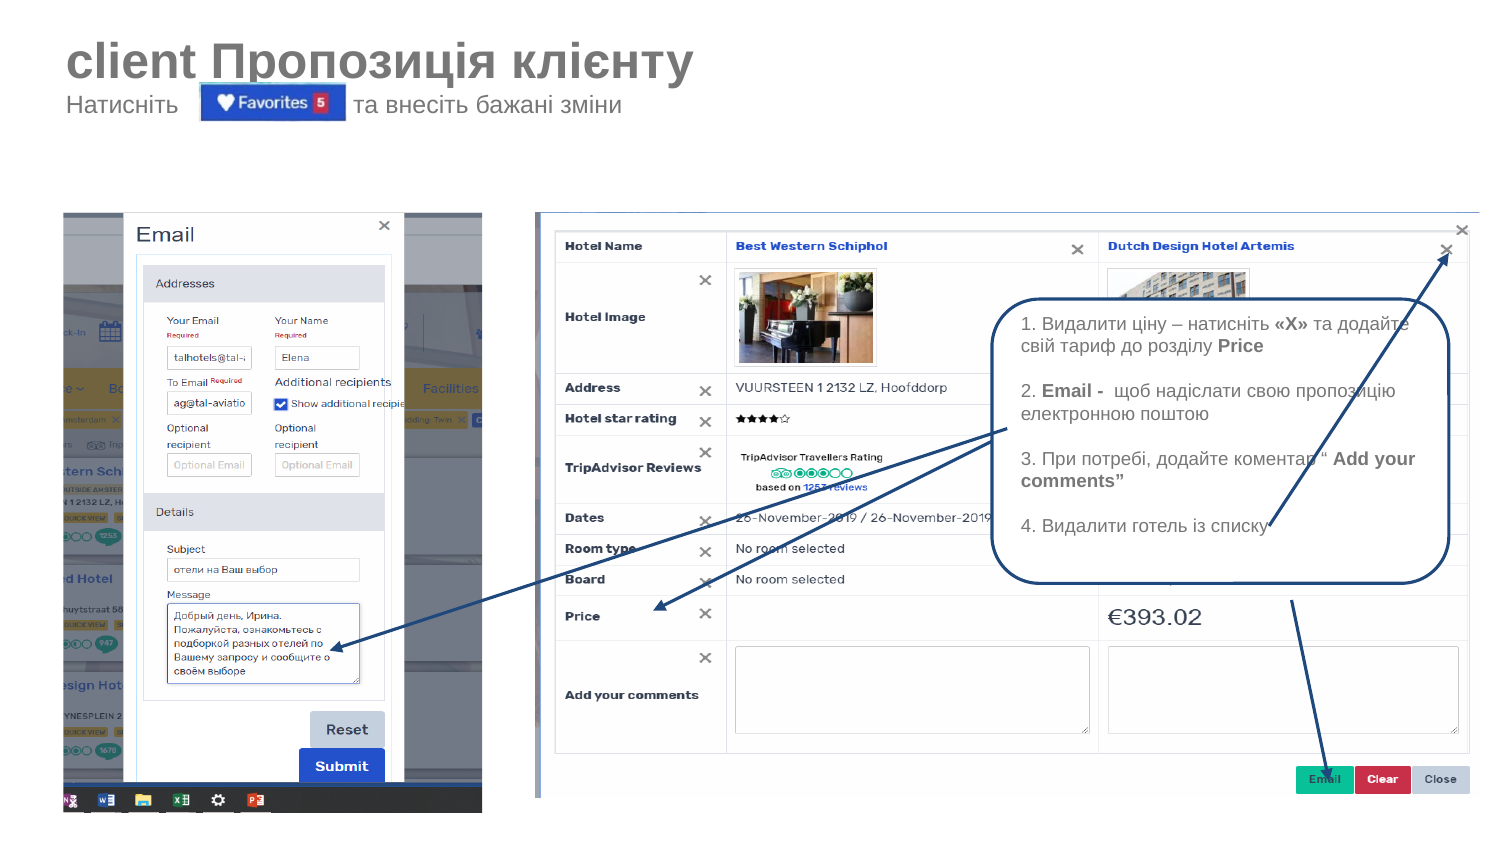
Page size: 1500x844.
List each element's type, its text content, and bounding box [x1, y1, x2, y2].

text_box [329, 428, 1008, 651]
text_box client Пропозиція клієнту Натисніть та внесіть бажані зміни [51, 20, 1449, 184]
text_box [1268, 252, 1450, 527]
picture [198, 82, 347, 127]
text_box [1291, 599, 1330, 782]
picture [534, 212, 1480, 799]
picture [63, 212, 483, 813]
